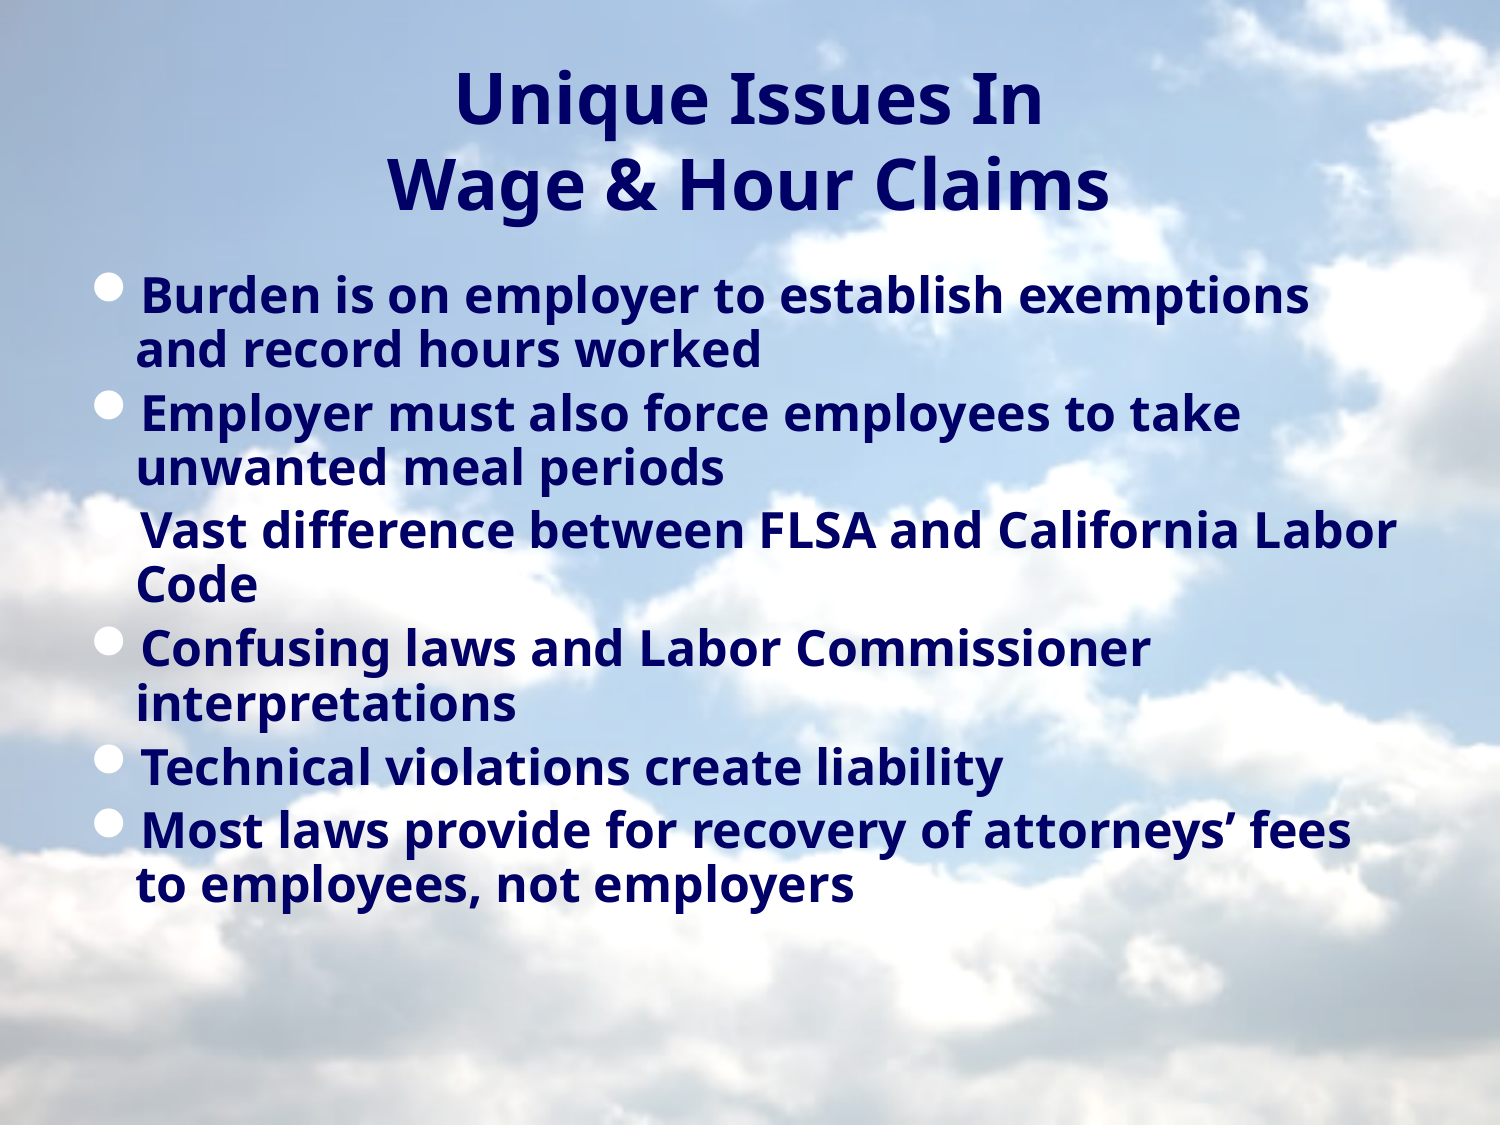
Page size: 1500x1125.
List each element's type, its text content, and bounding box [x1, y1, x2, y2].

list Burden is on employer to establish exemptions and record hours worked Employer must also force employees to take unwanted meal periods Vast difference between FLSA and California Labor Code Confusing laws and Labor Commissioner interpretations Technical violations create liability Most laws provide for recovery of attorneys’ fees to employees, not employers [74, 262, 1426, 1006]
title Unique Issues In Wage & Hour Claims [74, 44, 1426, 233]
